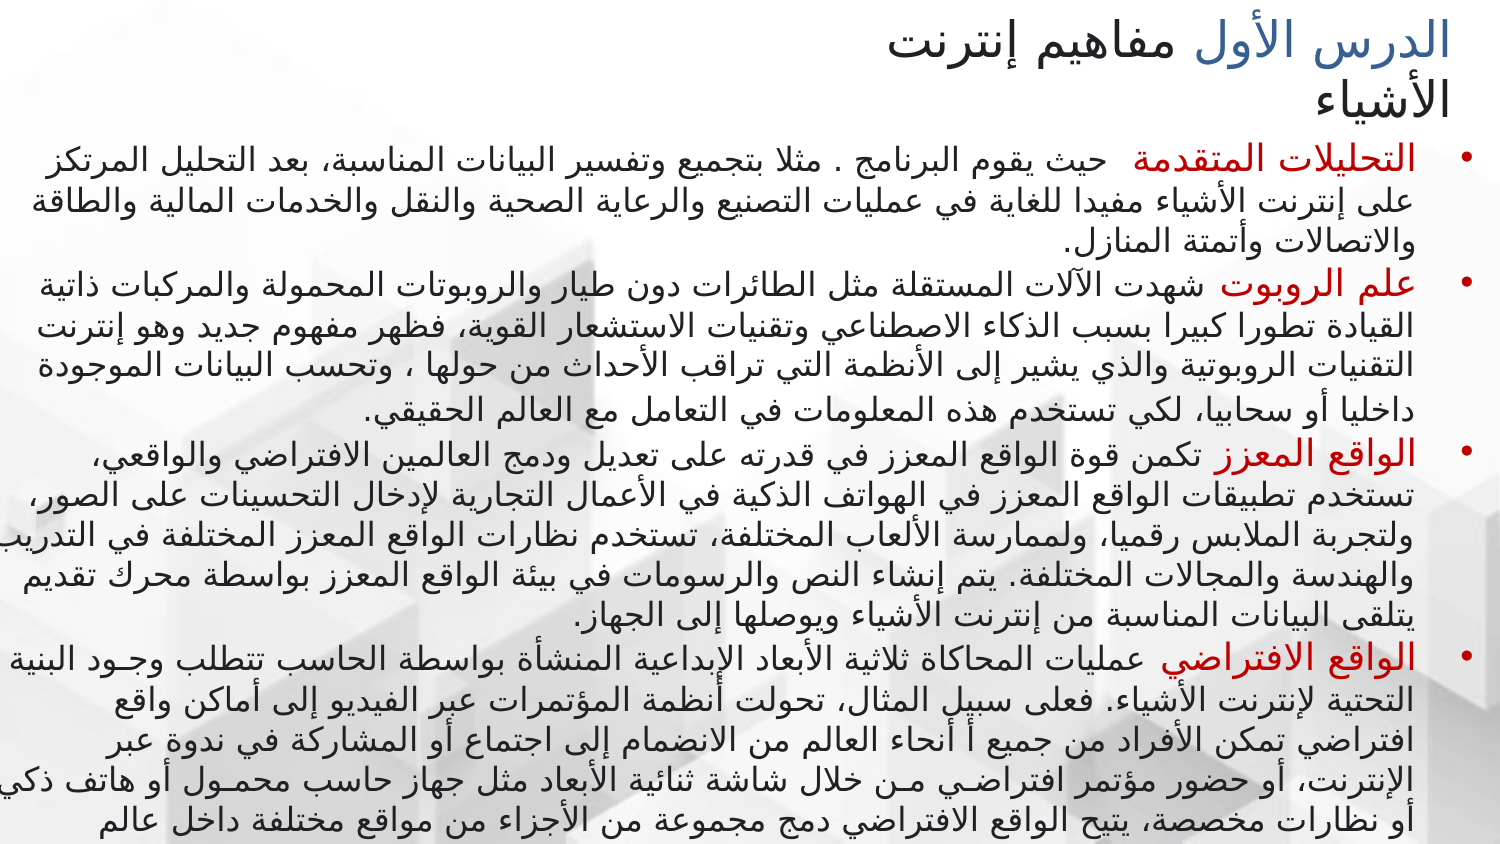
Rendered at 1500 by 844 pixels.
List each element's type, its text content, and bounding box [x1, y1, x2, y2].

text_box الدرس الأول مفاهيم إنترنت الأشياء [856, 0, 1468, 135]
text_box التحليلات المتقدمة حيث يقوم البرنامج . مثلا بتجميع وتفسير البيانات المناسبة، بعد التحليل المرتكز على إنترنت الأشياء مفيدا للغاية في عمليات التصنيع والرعاية الصحية والنقل والخدمات المالية والطاقة والاتصالات وأتمتة المنازل. علم الروبوت شهدت الآلات المستقلة مثل الطائرات دون طيار والروبوتات المحمولة والمركبات ذاتية القيادة تطورا كبيرا بسبب الذكاء الاصطناعي وتقنيات الاستشعار القوية، فظهر مفهوم جديد وهو إنترنت التقنيات الروبوتية والذي يشير إلى الأنظمة التي تراقب الأحداث من حولها ، وتحسب البيانات الموجودة داخليا أو سحابيا، لكي تستخدم هذه المعلومات في التعامل مع العالم الحقيقي. الواقع المعزز تكمن قوة الواقع المعزز في قدرته على تعديل ودمج العالمين الافتراضي والواقعي، تستخدم تطبيقات الواقع المعزز في الهواتف الذكية في الأعمال التجارية لإدخال التحسينات على الصور، ولتجربة الملابس رقميا، ولممارسة الألعاب المختلفة، تستخدم نظارات الواقع المعزز المختلفة في التدريب والهندسة والمجالات المختلفة. يتم إنشاء النص والرسومات في بيئة الواقع المعزز بواسطة محرك تقديم يتلقى البيانات المناسبة من إنترنت الأشياء ويوصلها إلى الجهاز. الواقع الافتراضي عمليات المحاكاة ثلاثية الأبعاد الإبداعية المنشأة بواسطة الحاسب تتطلب وجـود البنية التحتية لإنترنت الأشياء. فعلى سبيل المثال، تحولت أنظمة المؤتمرات عبر الفيديو إلى أماكن واقع افتراضي تمكن الأفراد من جميع أ أنحاء العالم من الانضمام إلى اجتماع أو المشاركة في ندوة عبر الإنترنت، أو حضور مؤتمر افتراضـي مـن خلال شاشة ثنائية الأبعاد مثل جهاز حاسب محمـول أو هاتف ذكي أو نظارات مخصصة، يتيح الواقع الافتراضي دمج مجموعة من الأجزاء من مواقع مختلفة داخل عالم افتراضي واحد. تقنية سلسلة الكتل تلعب تقنية سلسلة الكتل التي ارتبطت في بدايتها بالعملات الرقمية دورا مهما في إنترنت الأشياء، فيمكن مراقبة البيانات والمصادقة عليها أثناء مرورها للأجهزة وقواعد البيانات والخدمات المصغرة، وبالتالي يمكن أن تساعد في الأتمتة واكتشاف المخالفات مثل التلاعب أو التزوير، يفيـد هـذا في سياق إنترنت الأشياء اللامركزي بشكل خاص،مميت نهر البيانات باستمرار عبر المؤسسات والخوادم والأنظمة. [0, 126, 1489, 844]
